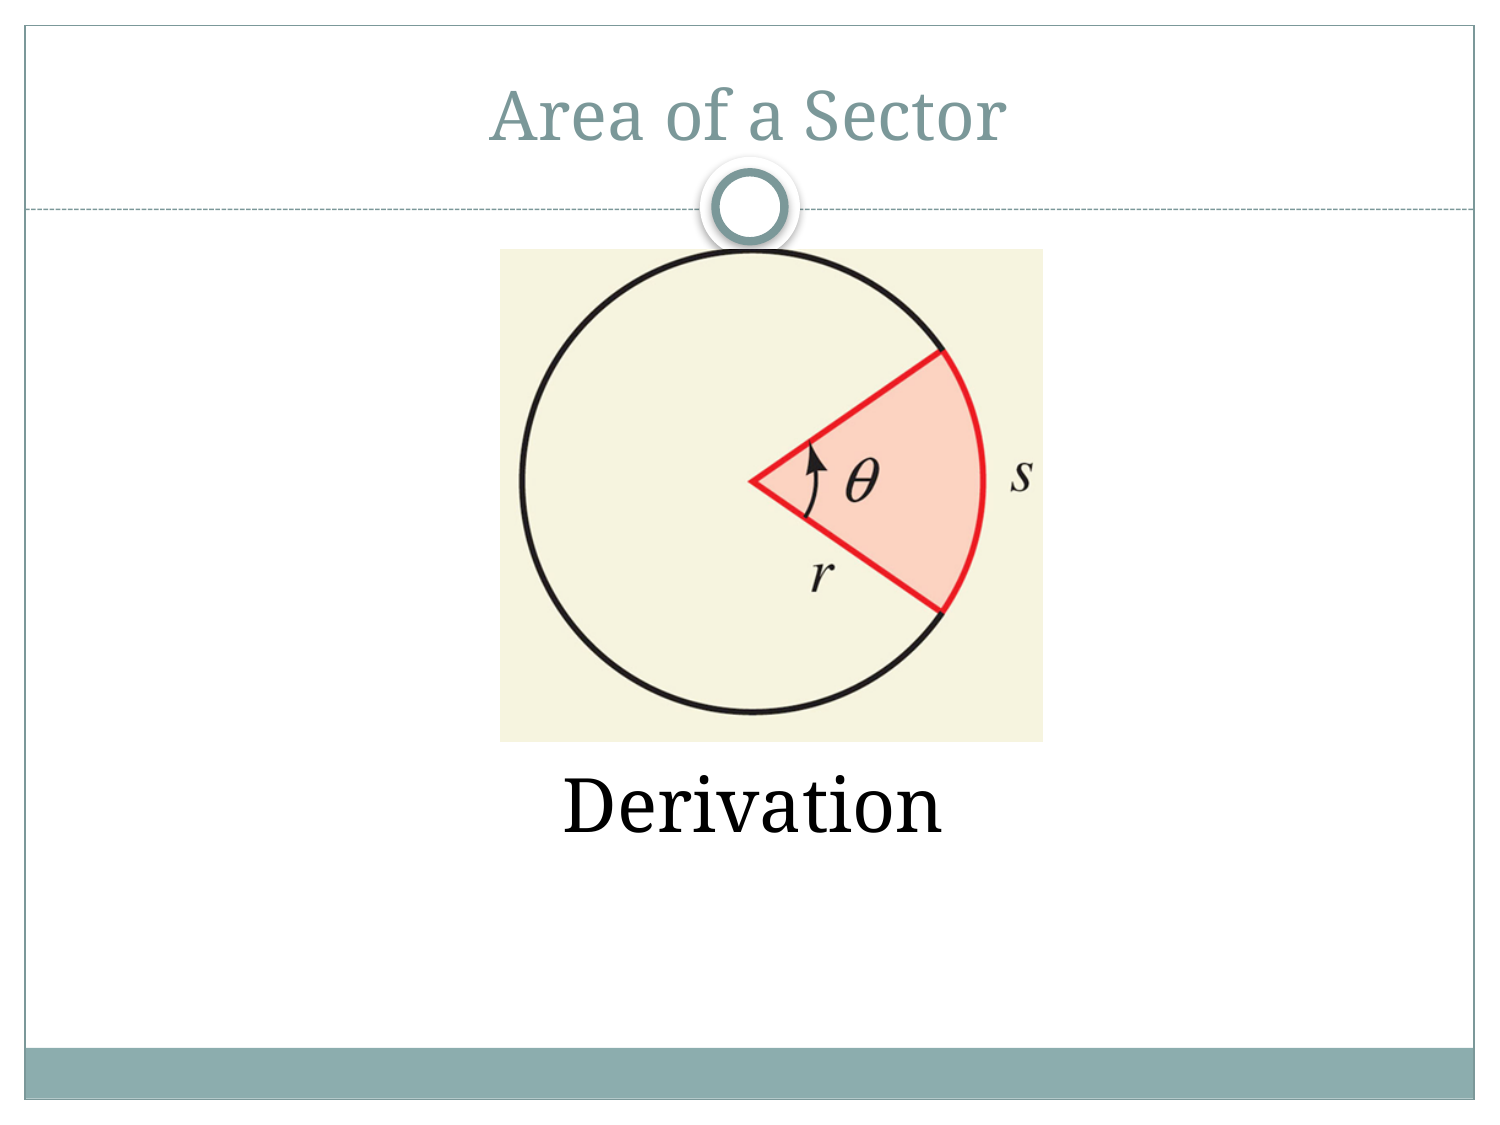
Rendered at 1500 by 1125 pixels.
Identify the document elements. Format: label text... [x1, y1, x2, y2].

title Area of a Sector [49, 37, 1450, 162]
picture [499, 249, 1043, 742]
text_box Derivation [141, 749, 1367, 855]
